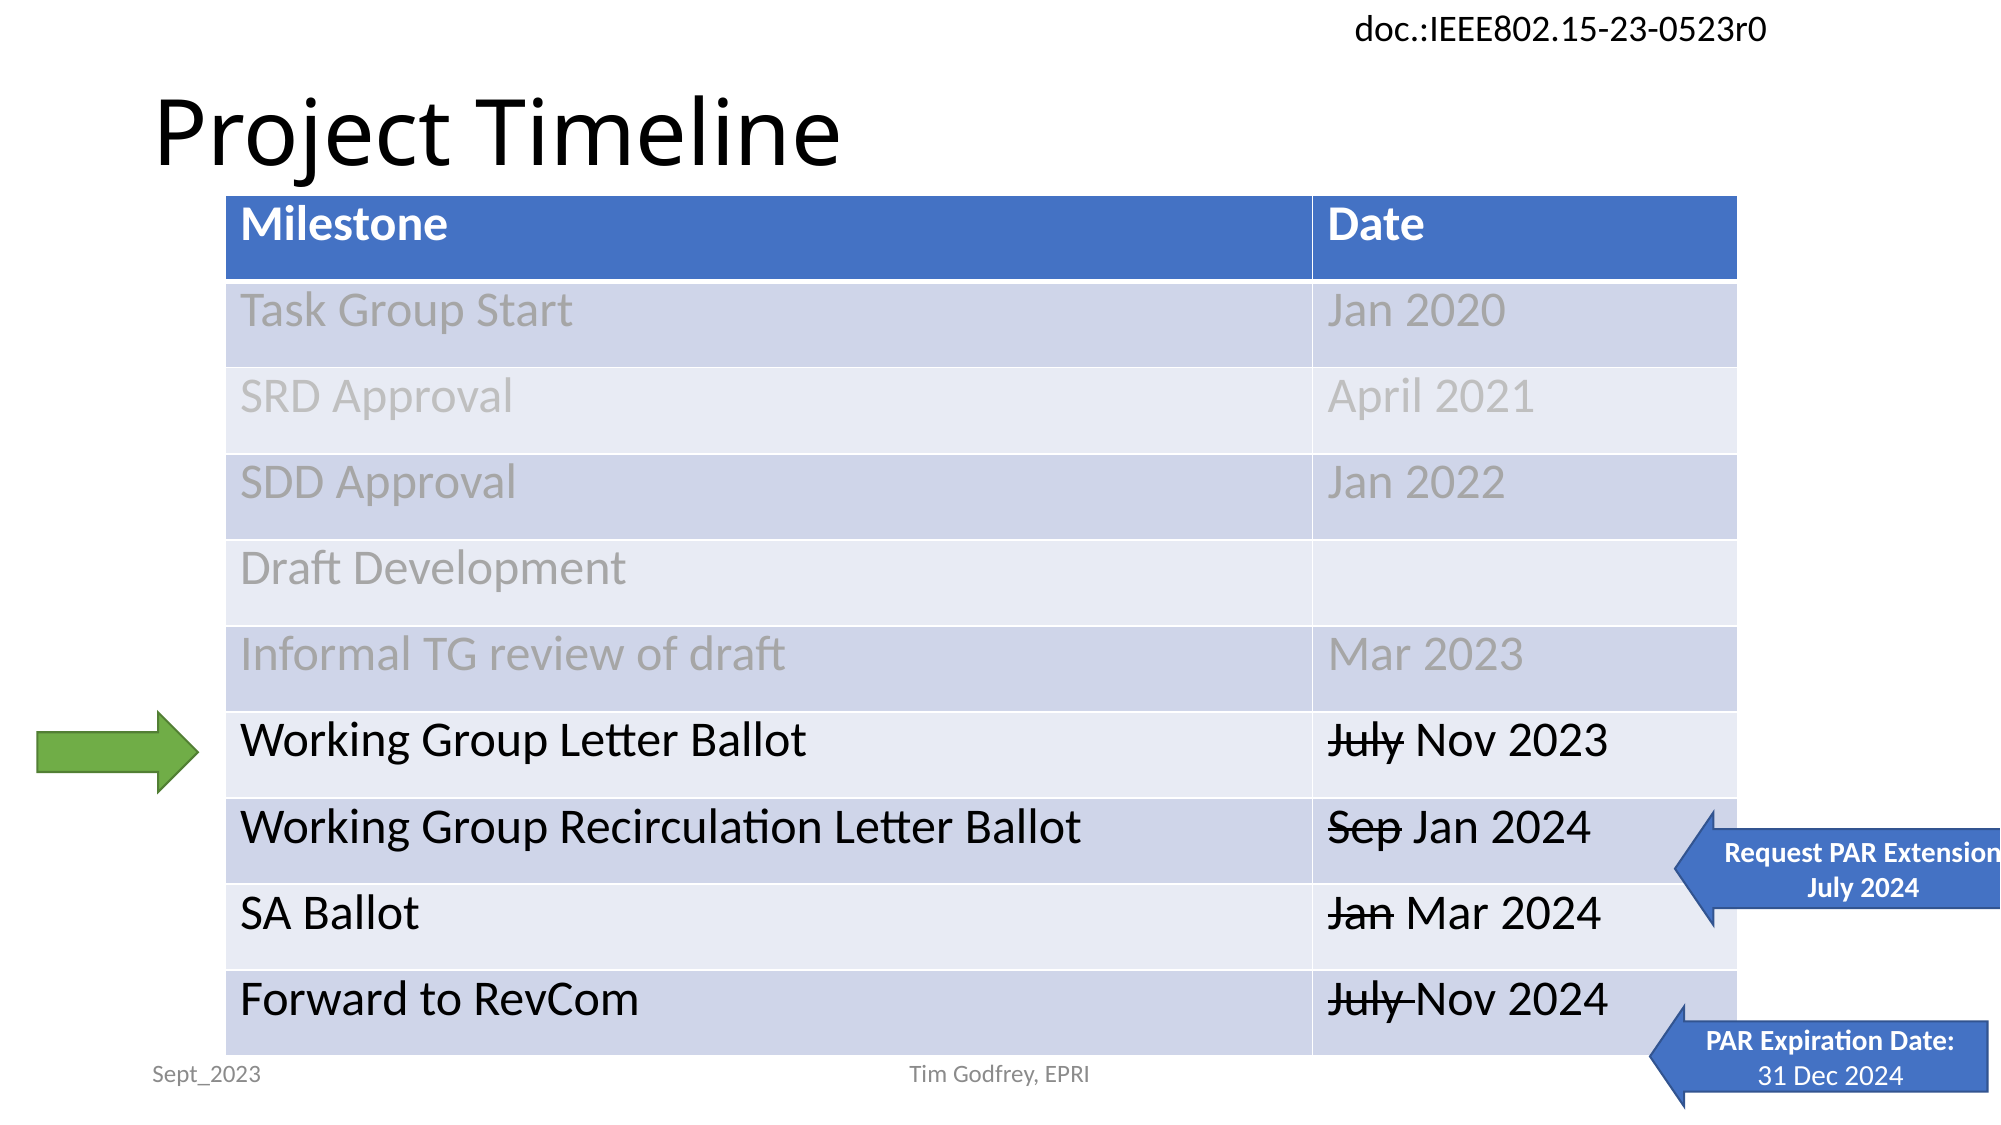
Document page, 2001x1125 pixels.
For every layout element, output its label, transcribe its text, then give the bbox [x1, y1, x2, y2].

table_cell Jan 2020 [1313, 284, 1737, 367]
footer Tim Godfrey, EPRI [662, 1057, 1338, 1103]
table_cell July Nov 2023 [1313, 713, 1737, 797]
text_box [36, 709, 200, 795]
text_box PAR Expiration Date: 31 Dec 2024 [1648, 1003, 1989, 1110]
table_cell Jan 2022 [1313, 455, 1737, 539]
table_cell April 2021 [1313, 368, 1737, 453]
table_cell [1313, 541, 1737, 625]
table_header Milestone [226, 196, 1312, 279]
table_header Date [1313, 196, 1737, 279]
table_cell Forward to RevCom [226, 971, 1312, 1055]
table_cell Task Group Start [226, 284, 1312, 367]
table_cell Working Group Recirculation Letter Ballot [226, 799, 1312, 883]
table_cell July Nov 2024 [1313, 971, 1737, 1055]
title Project Timeline [137, 59, 1863, 213]
table_cell SRD Approval [226, 368, 1312, 453]
table_cell Informal TG review of draft [226, 627, 1312, 711]
table_cell SDD Approval [226, 455, 1312, 539]
slide_number Sept_2023 [137, 1042, 588, 1103]
table_cell Sep Jan 2024 [1313, 799, 1737, 883]
table_cell Jan Mar 2024 [1313, 885, 1737, 969]
text_box Request PAR Extension July 2024 [1673, 809, 2000, 929]
table_cell Draft Development [226, 541, 1312, 625]
table_cell Mar 2023 [1313, 627, 1737, 711]
table_cell Working Group Letter Ballot [226, 713, 1312, 797]
table_cell SA Ballot [226, 885, 1312, 969]
